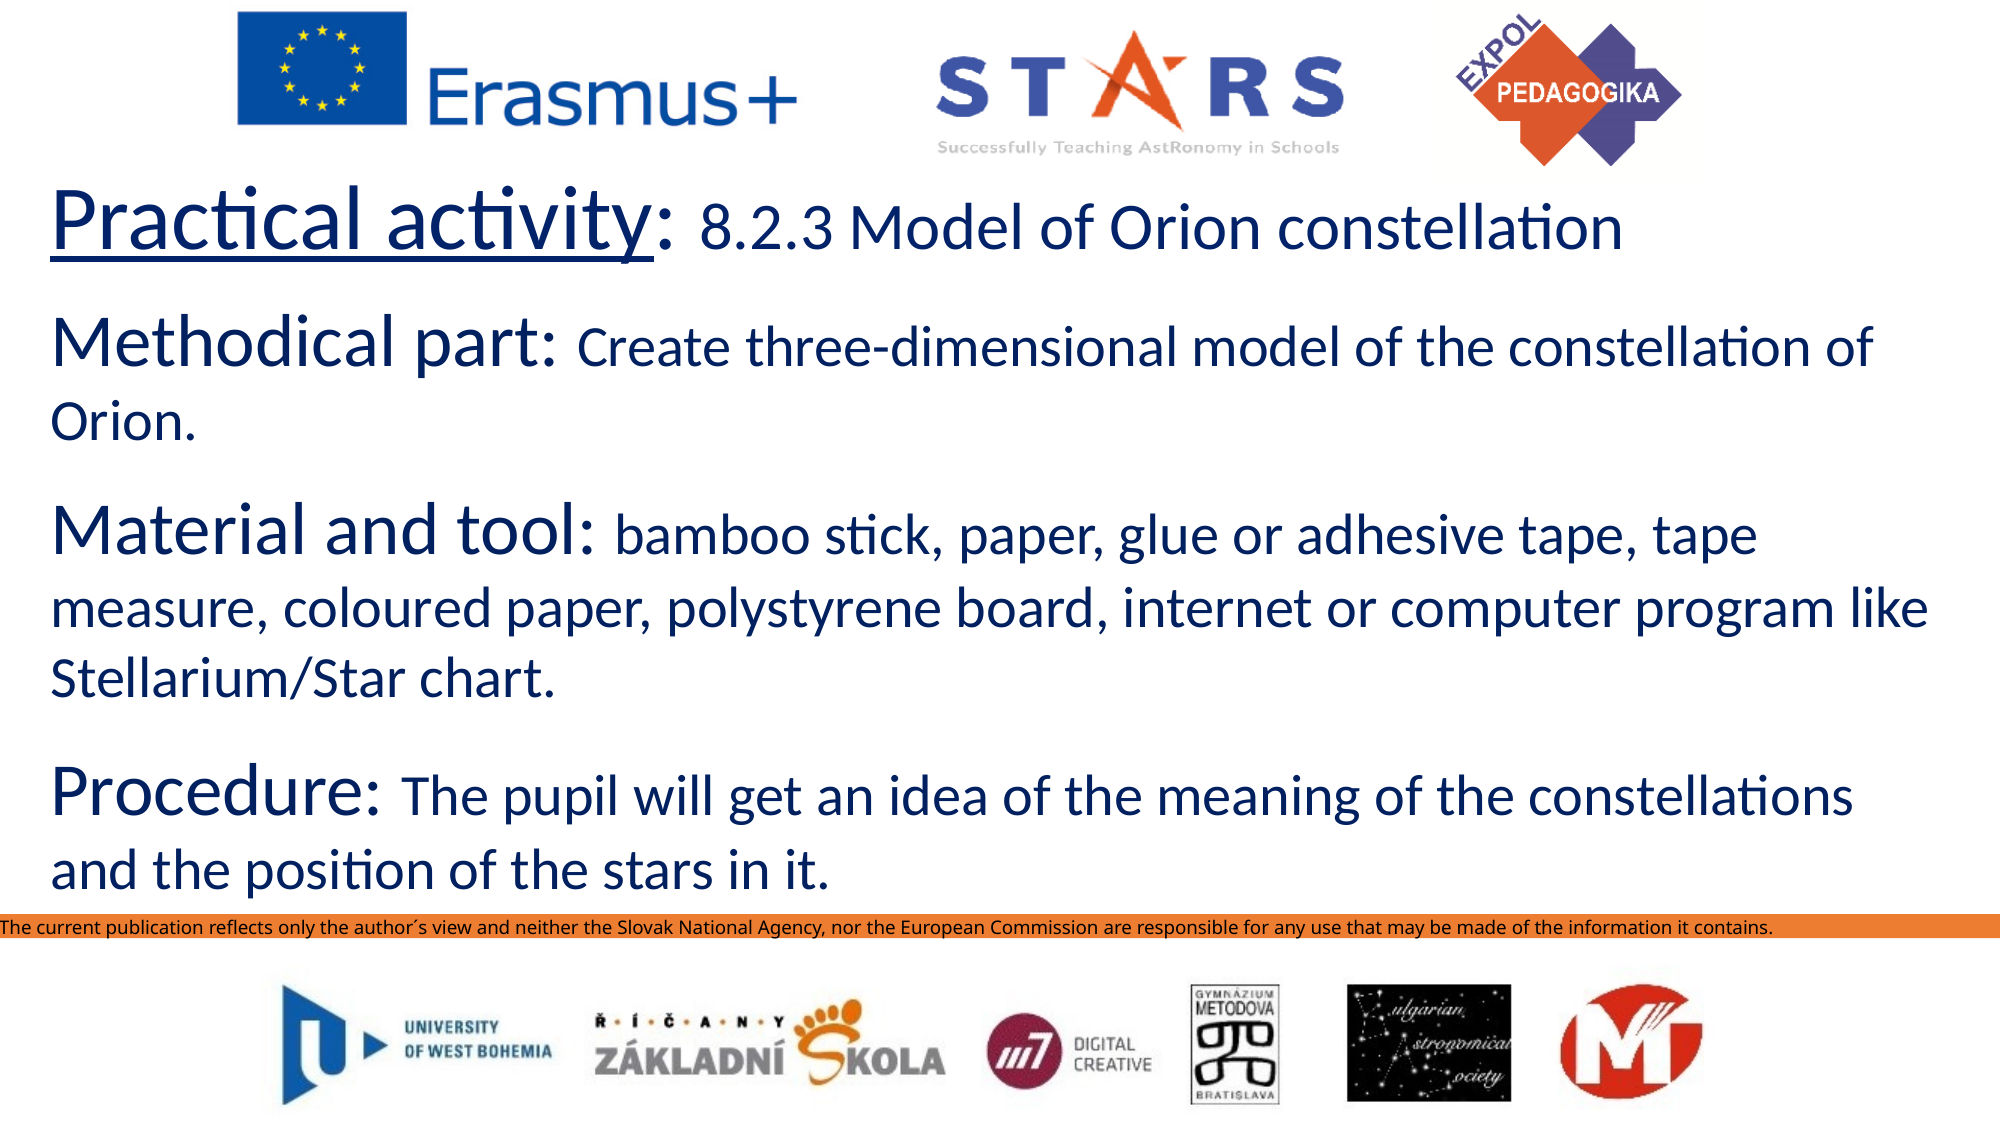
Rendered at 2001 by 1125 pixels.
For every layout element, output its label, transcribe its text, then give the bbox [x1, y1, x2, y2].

text_box Methodical part: Create three-dimensional model of the constellation of Orion. [42, 284, 1960, 460]
text_box Practical activity: 8.2.3 Model of Orion constellation [42, 151, 1960, 276]
text_box Procedure: The pupil will get an idea of the meaning of the constellations and the position of the stars in it. [42, 733, 1960, 909]
picture [205, 0, 1795, 181]
text_box Material and tool: bamboo stick, paper, glue or adhesive tape, tape measure, coloured paper, polystyrene board, internet or computer program like Stellarium/Star chart. [42, 471, 1960, 717]
text_box The current publication reflects only the author´s view and neither the Slovak National Agency, nor the European Commission are responsible for any use that may be made of the information it contains. [0, 914, 2000, 939]
picture [260, 954, 1743, 1125]
